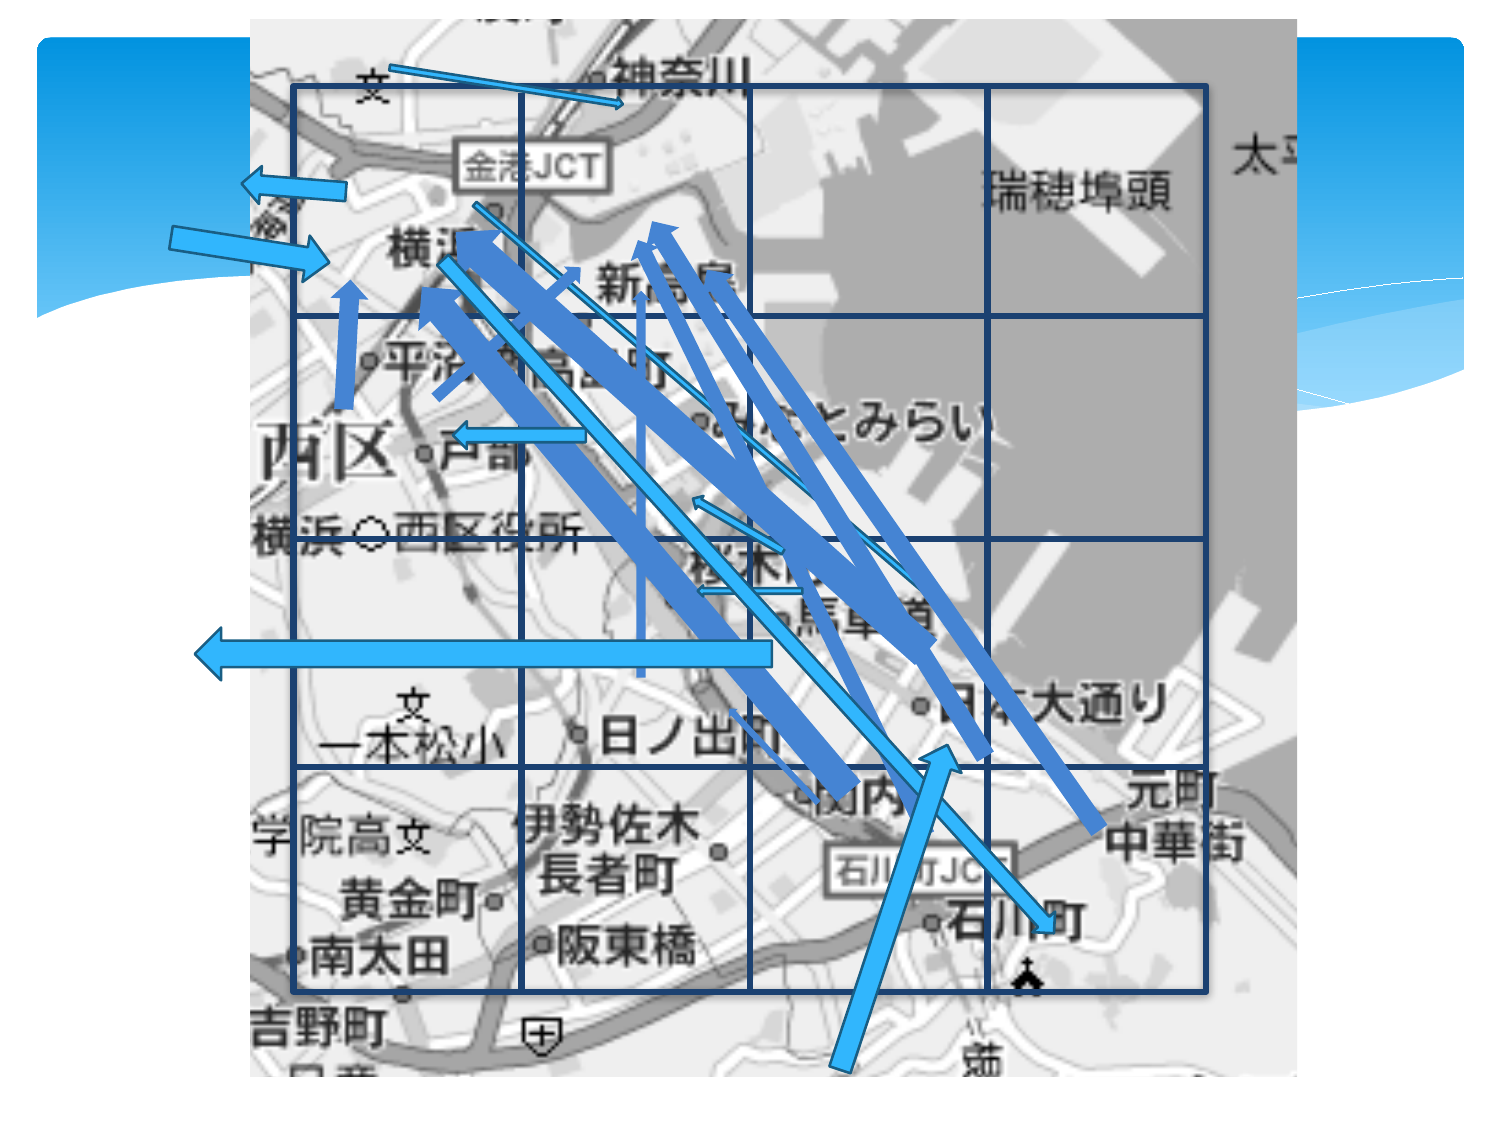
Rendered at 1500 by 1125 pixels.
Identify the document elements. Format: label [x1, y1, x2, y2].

text_box [249, 18, 1298, 1077]
text_box [167, 224, 244, 263]
text_box [240, 179, 244, 189]
text_box [193, 626, 244, 682]
